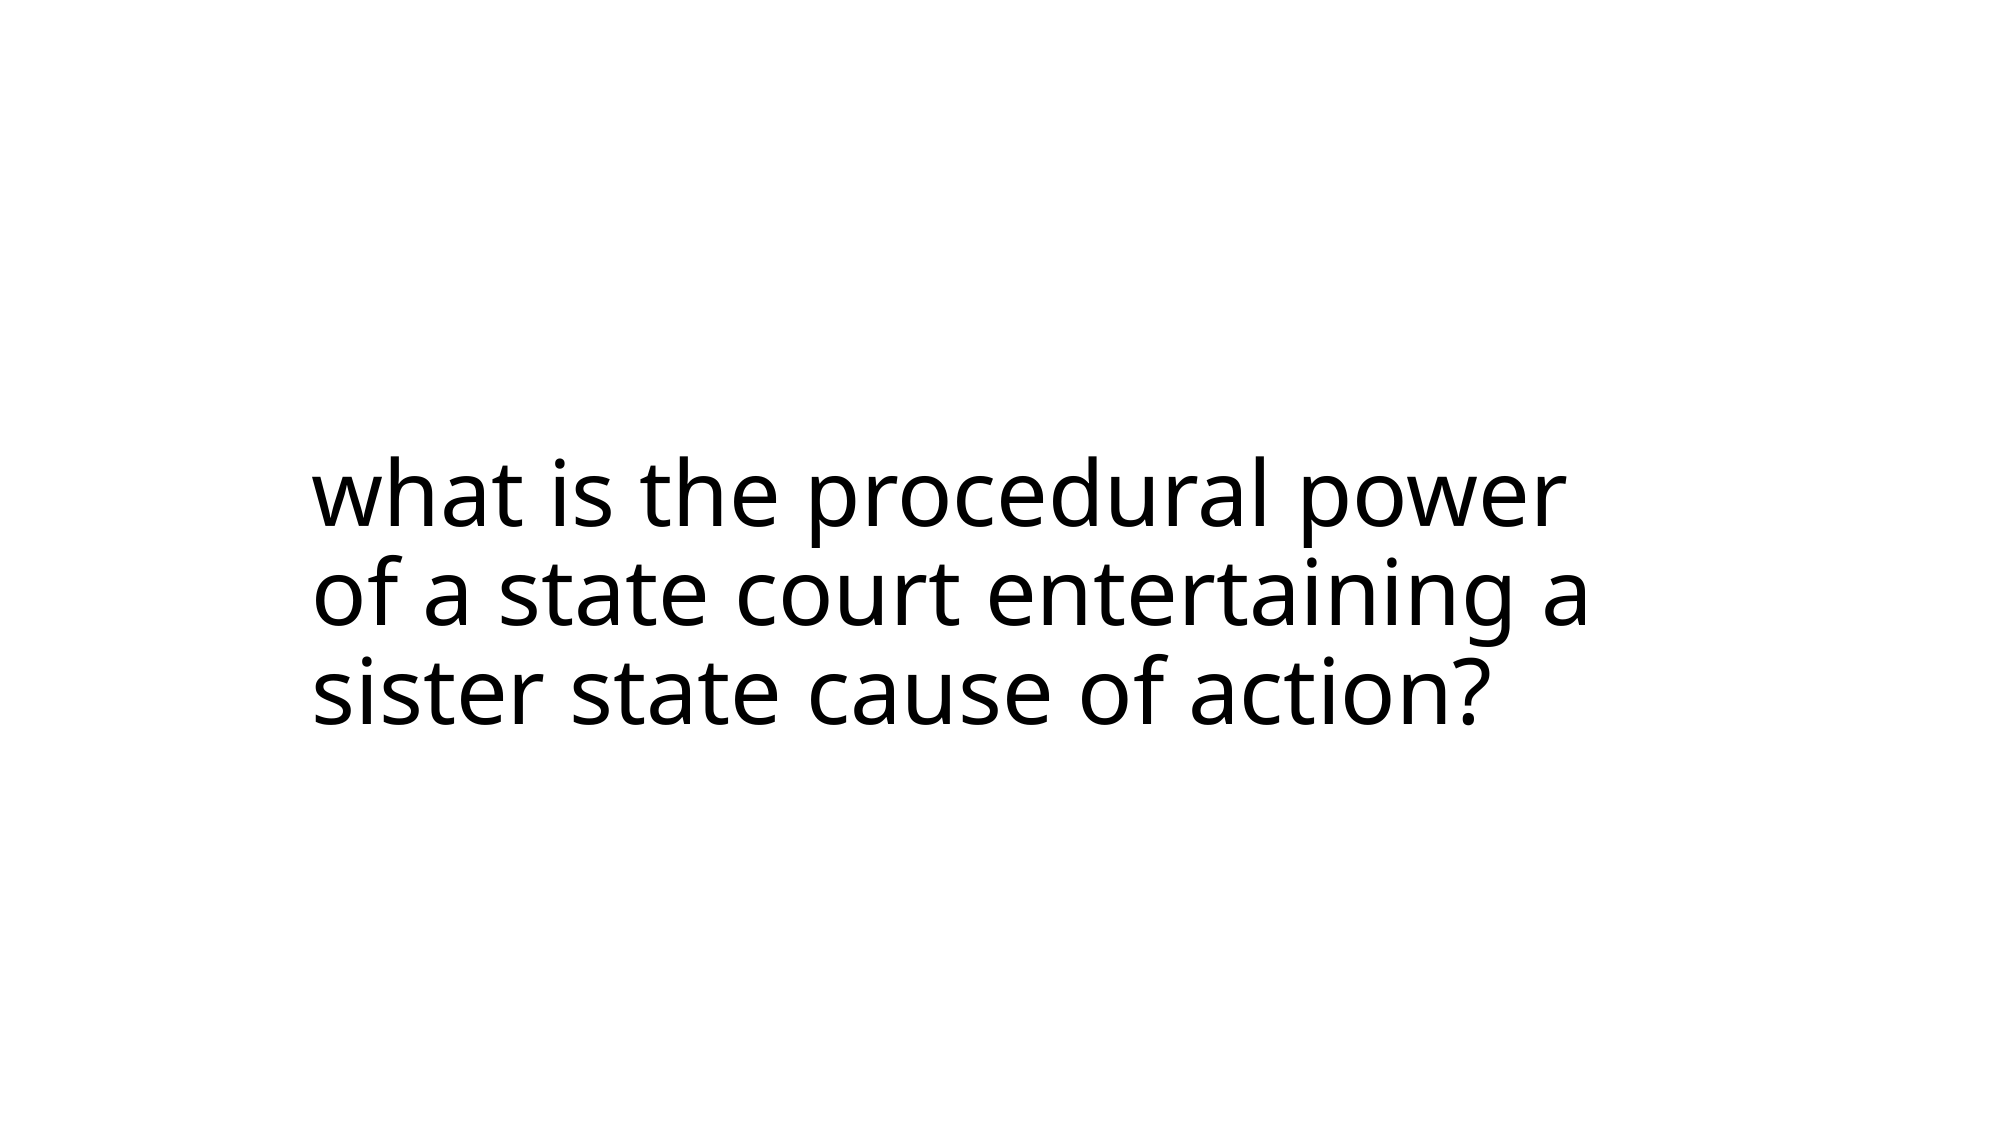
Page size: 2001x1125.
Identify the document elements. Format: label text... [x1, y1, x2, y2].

title what is the procedural power of a state court entertaining a sister state cause of action? [296, 174, 1688, 919]
